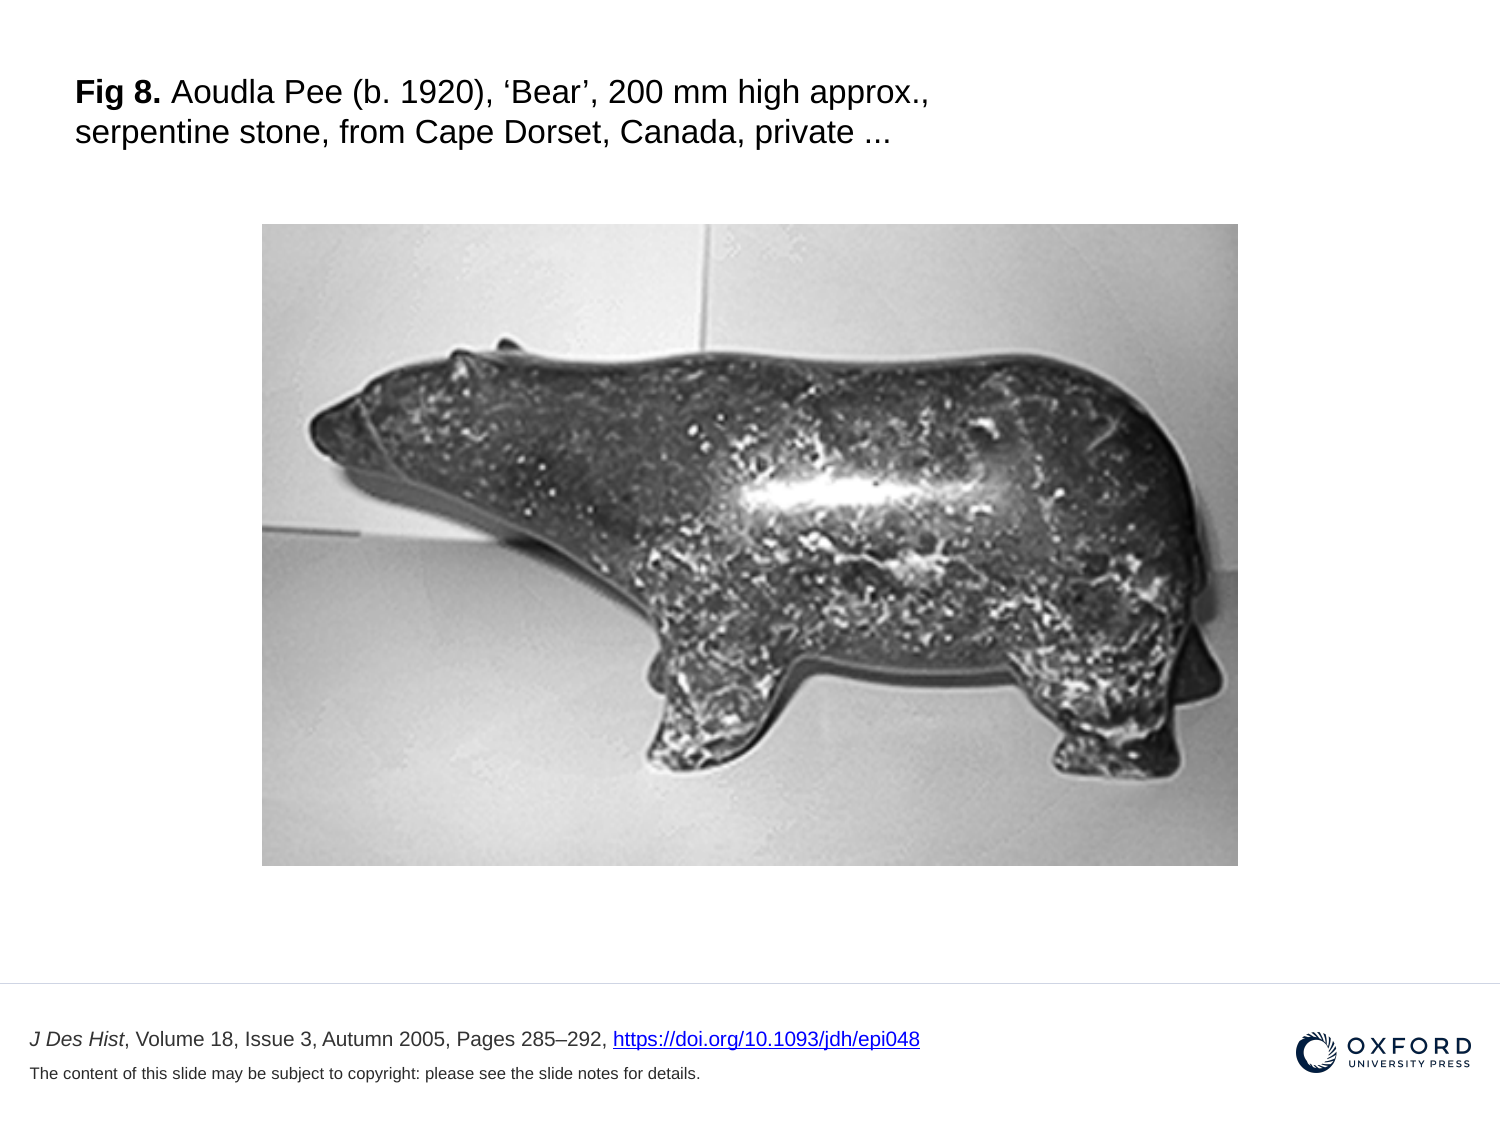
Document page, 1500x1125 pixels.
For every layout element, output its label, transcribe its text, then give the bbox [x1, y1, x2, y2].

picture [1296, 1032, 1471, 1073]
title Fig 8. Aoudla Pee (b. 1920), ‘Bear’, 200 mm high approx., serpentine stone, from Cape Dorset, Canada, private ... [75, 69, 1078, 171]
picture [262, 224, 1238, 866]
footer J Des Hist, Volume 18, Issue 3, Autumn 2005, Pages 285–292, https://doi.org/10.1093/jdh/epi048 The content of this slide may be subject to copyright: please see the slide notes for details. [0, 983, 1260, 1125]
